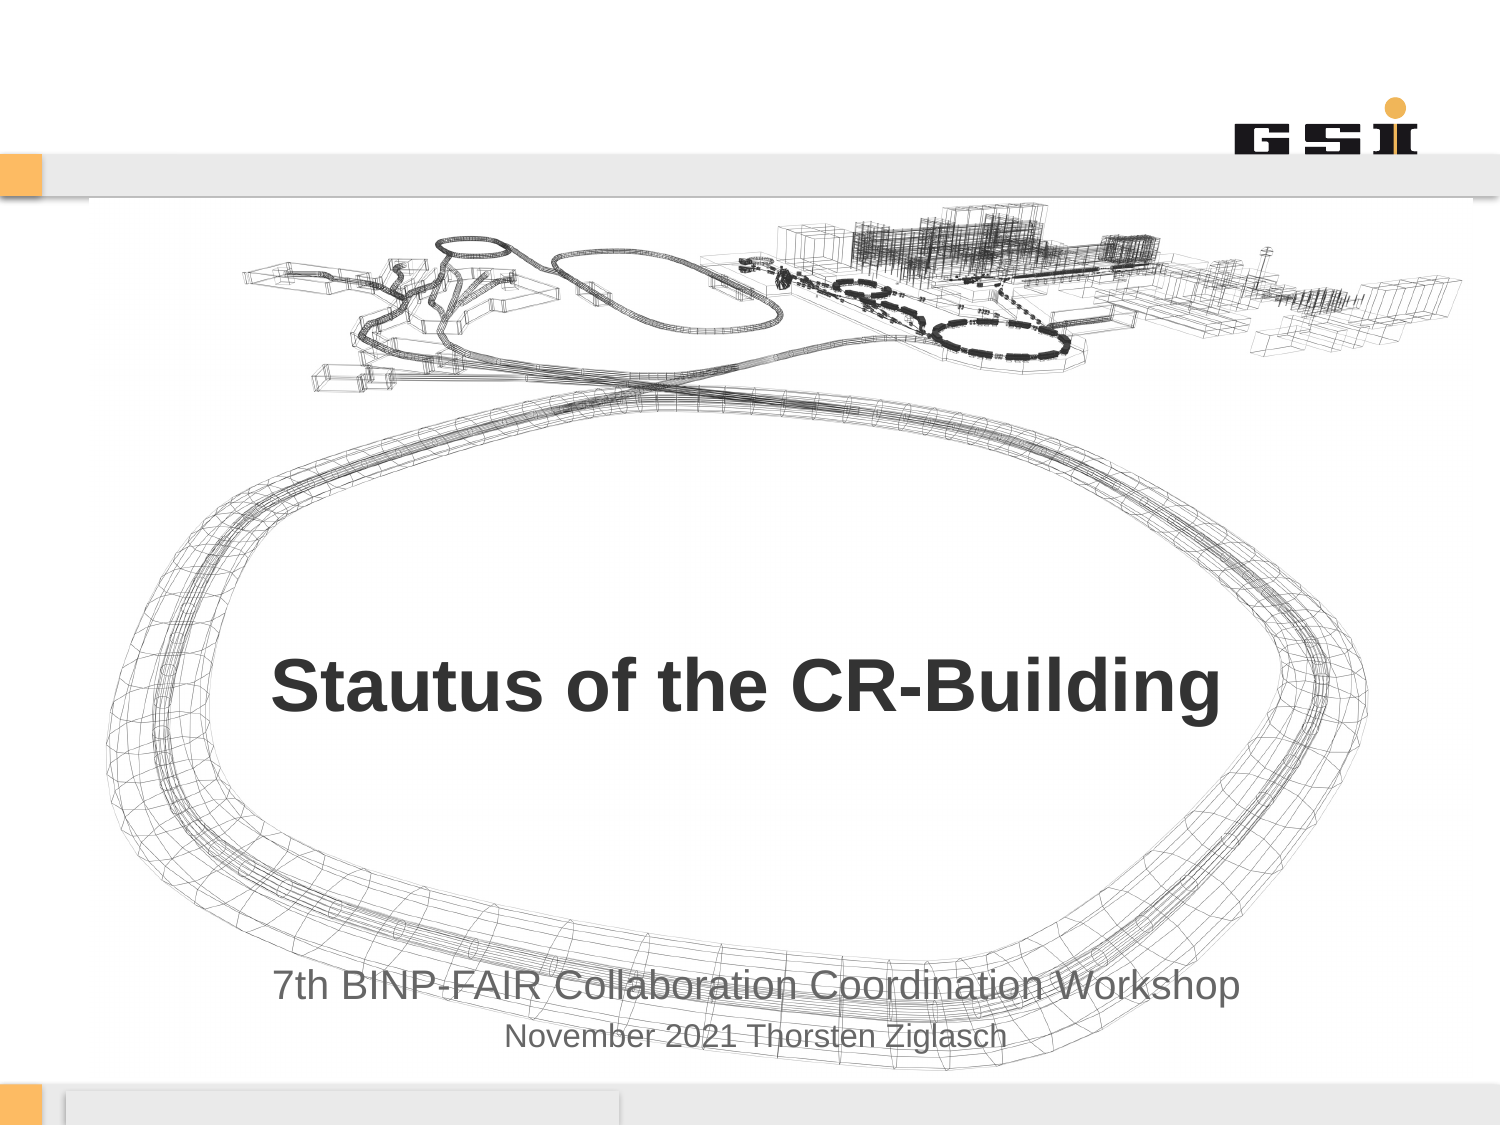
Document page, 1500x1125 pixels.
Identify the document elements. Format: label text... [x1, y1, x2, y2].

picture [1233, 95, 1419, 154]
subtitle 7th BINP-FAIR Collaboration Coordination Workshop November 2021 Thorsten Ziglasch [231, 958, 1282, 1055]
picture [89, 198, 1473, 1078]
title Stautus of the CR-Building [205, 598, 1290, 727]
